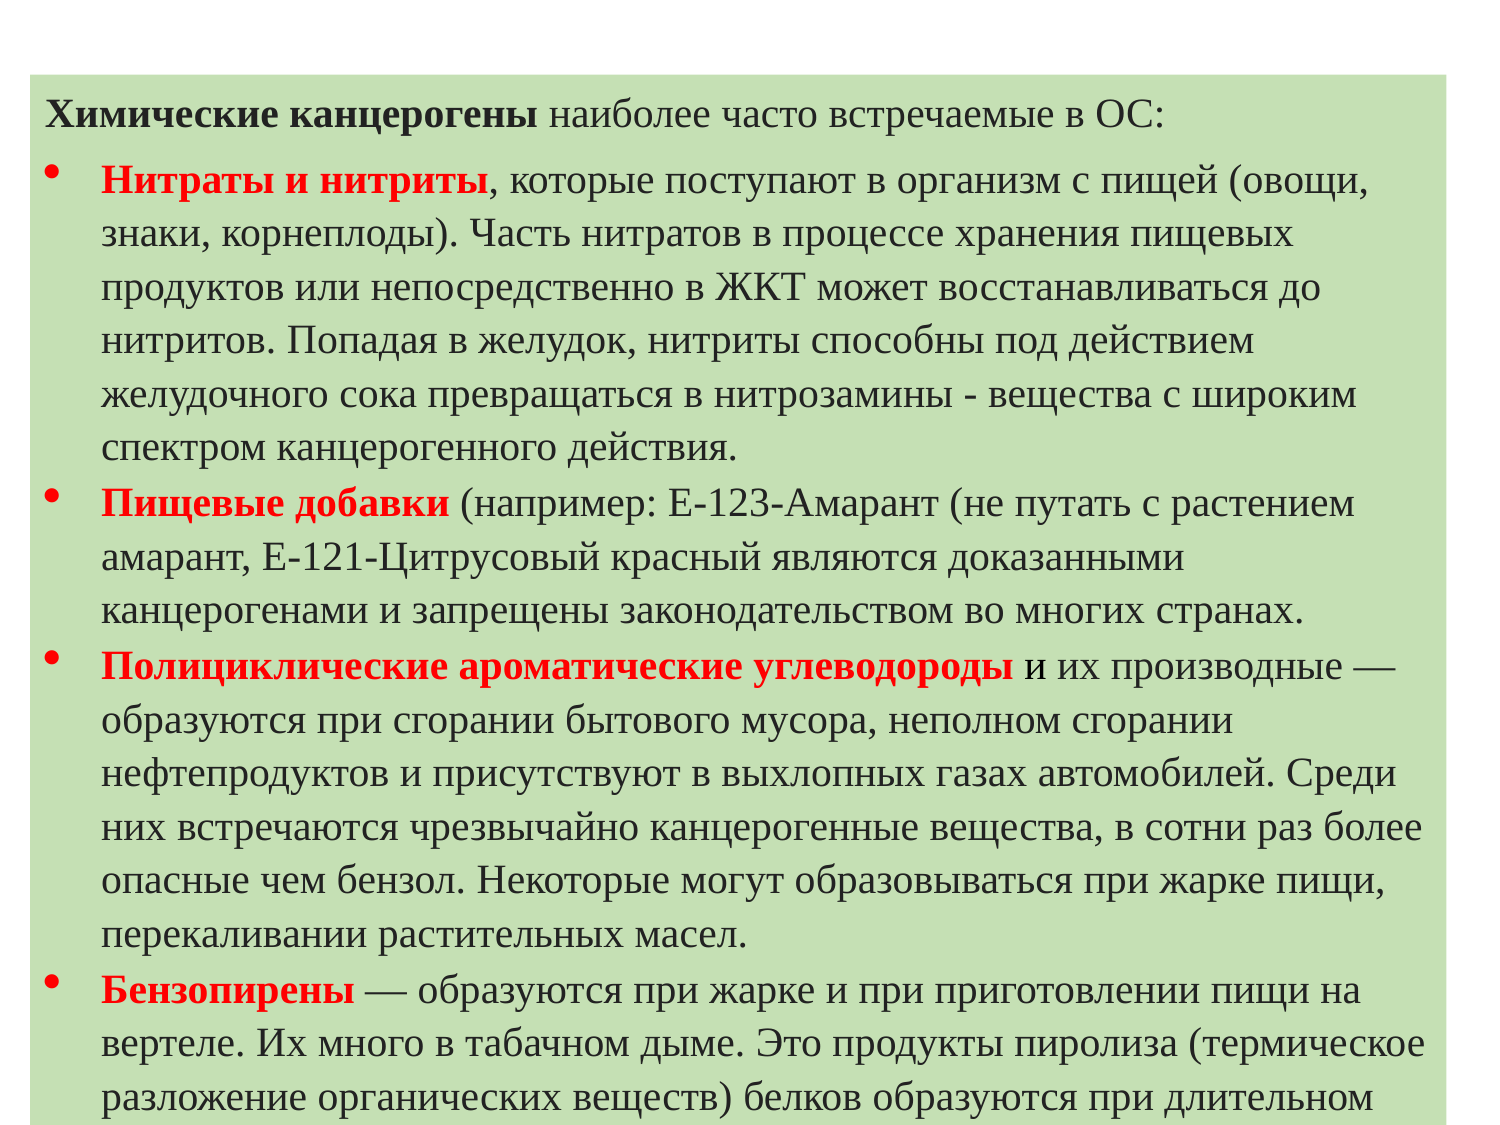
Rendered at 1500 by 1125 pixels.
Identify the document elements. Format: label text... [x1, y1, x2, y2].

text_box Химические канцерогены наиболее часто встречаемые в ОС: Нитраты и нитриты, которые поступают в организм с пищей (овощи, знаки, корнеплоды). Часть нитратов в процессе хранения пищевых продуктов или непосредственно в ЖКТ может восстанавливаться до нитритов. Попадая в желудок, нитриты способны под действием желудочного сока превращаться в нитрозамины - вещества с широким спектром канцерогенного действия. Пищевые добавки (например: Е-123-Амарант (не путать с растением амарант, Е-121-Цитрусовый красный являются доказанными канцерогенами и запрещены законодательством во многих странах. Полициклические ароматические углеводороды и их производные — образуются при сгорании бытового мусора, неполном сгорании нефтепродуктов и присутствуют в выхлопных газах автомобилей. Среди них встречаются чрезвычайно канцерогенные вещества, в сотни раз более опасные чем бензол. Некоторые могут образовываться при жарке пищи, перекаливании растительных масел. Бензопирены — образуются при жарке и при приготовлении пищи на вертеле. Их много в табачном дыме. Это продукты пиролиза (термическое разложение органических веществ) белков образуются при длительном нагреве мяса в духовке. [30, 74, 1447, 1125]
